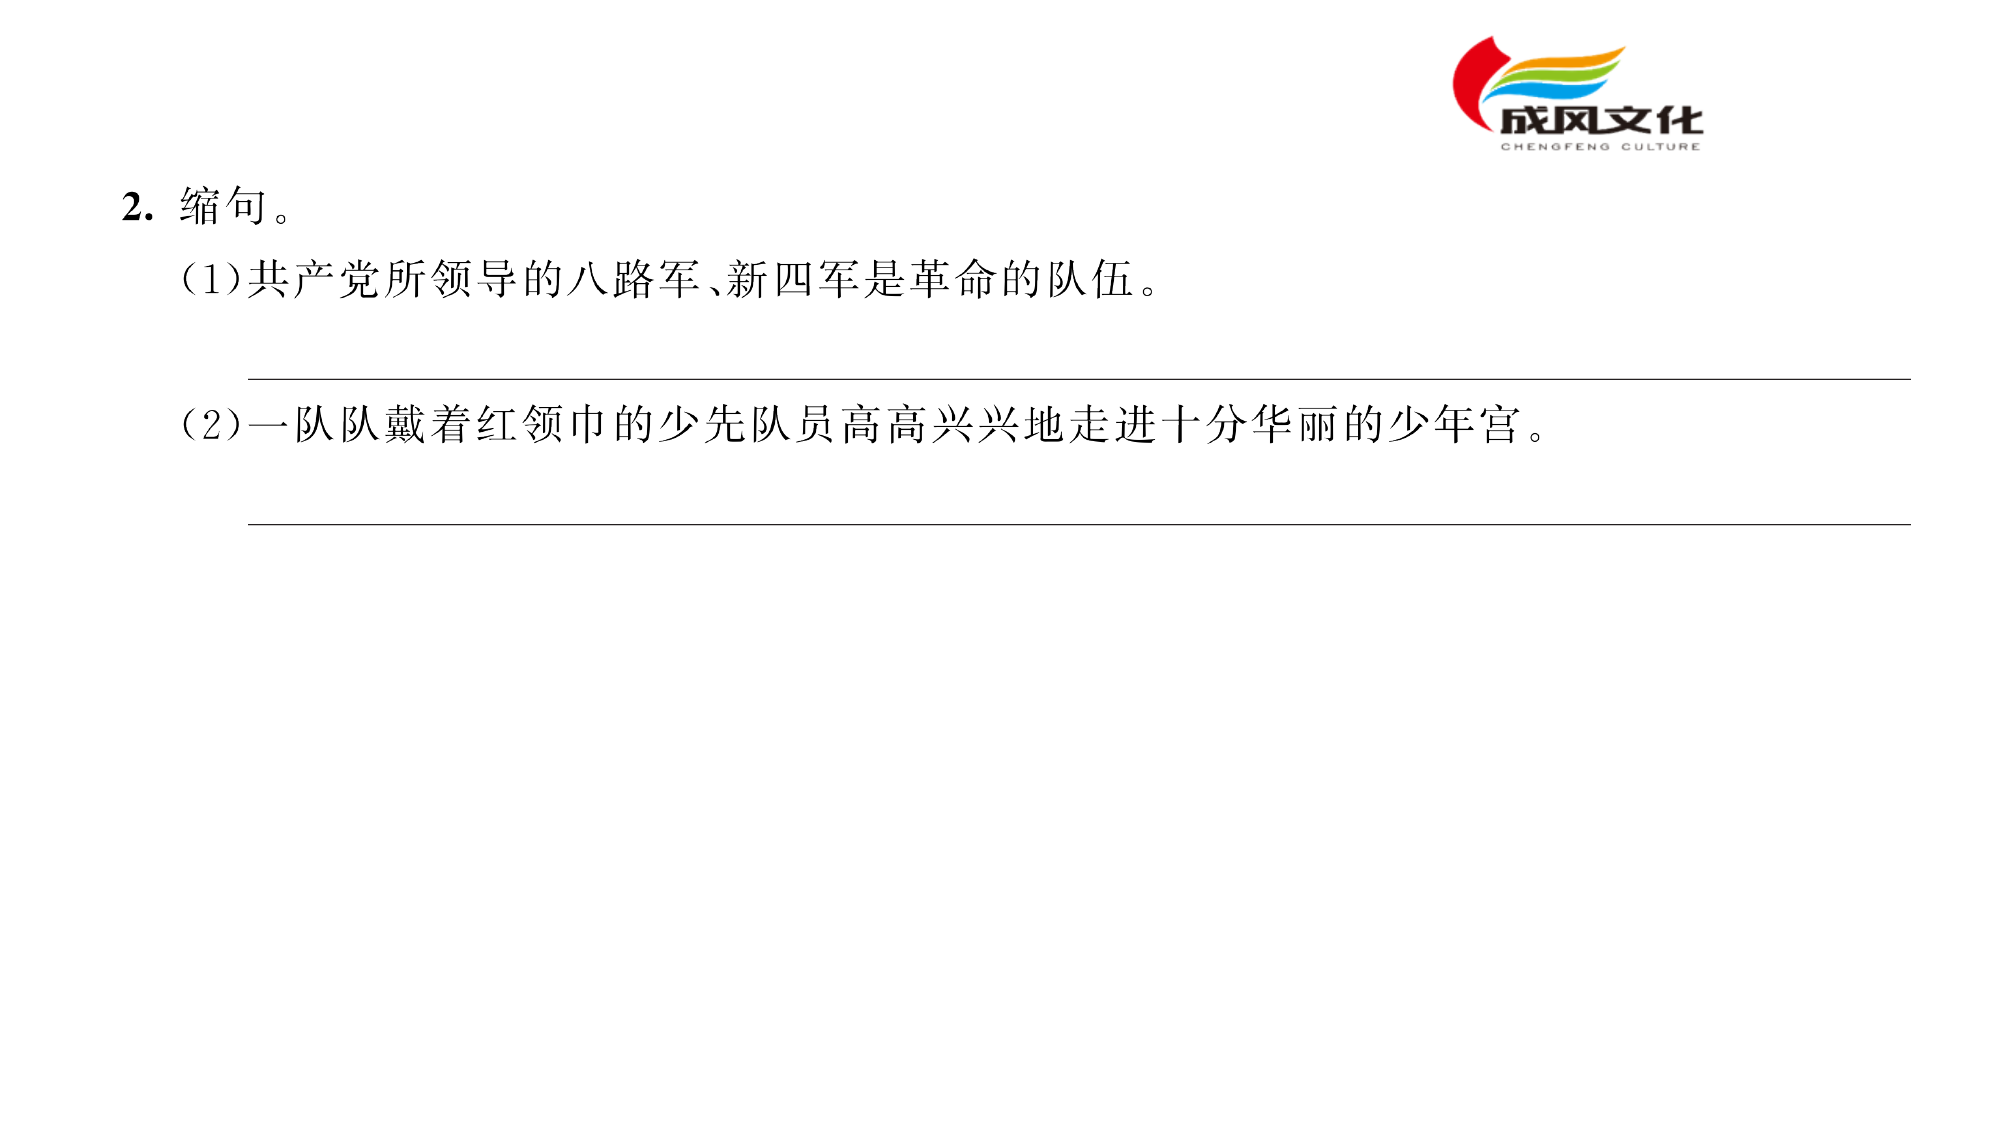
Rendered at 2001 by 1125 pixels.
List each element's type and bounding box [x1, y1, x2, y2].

picture [118, 30, 2000, 536]
